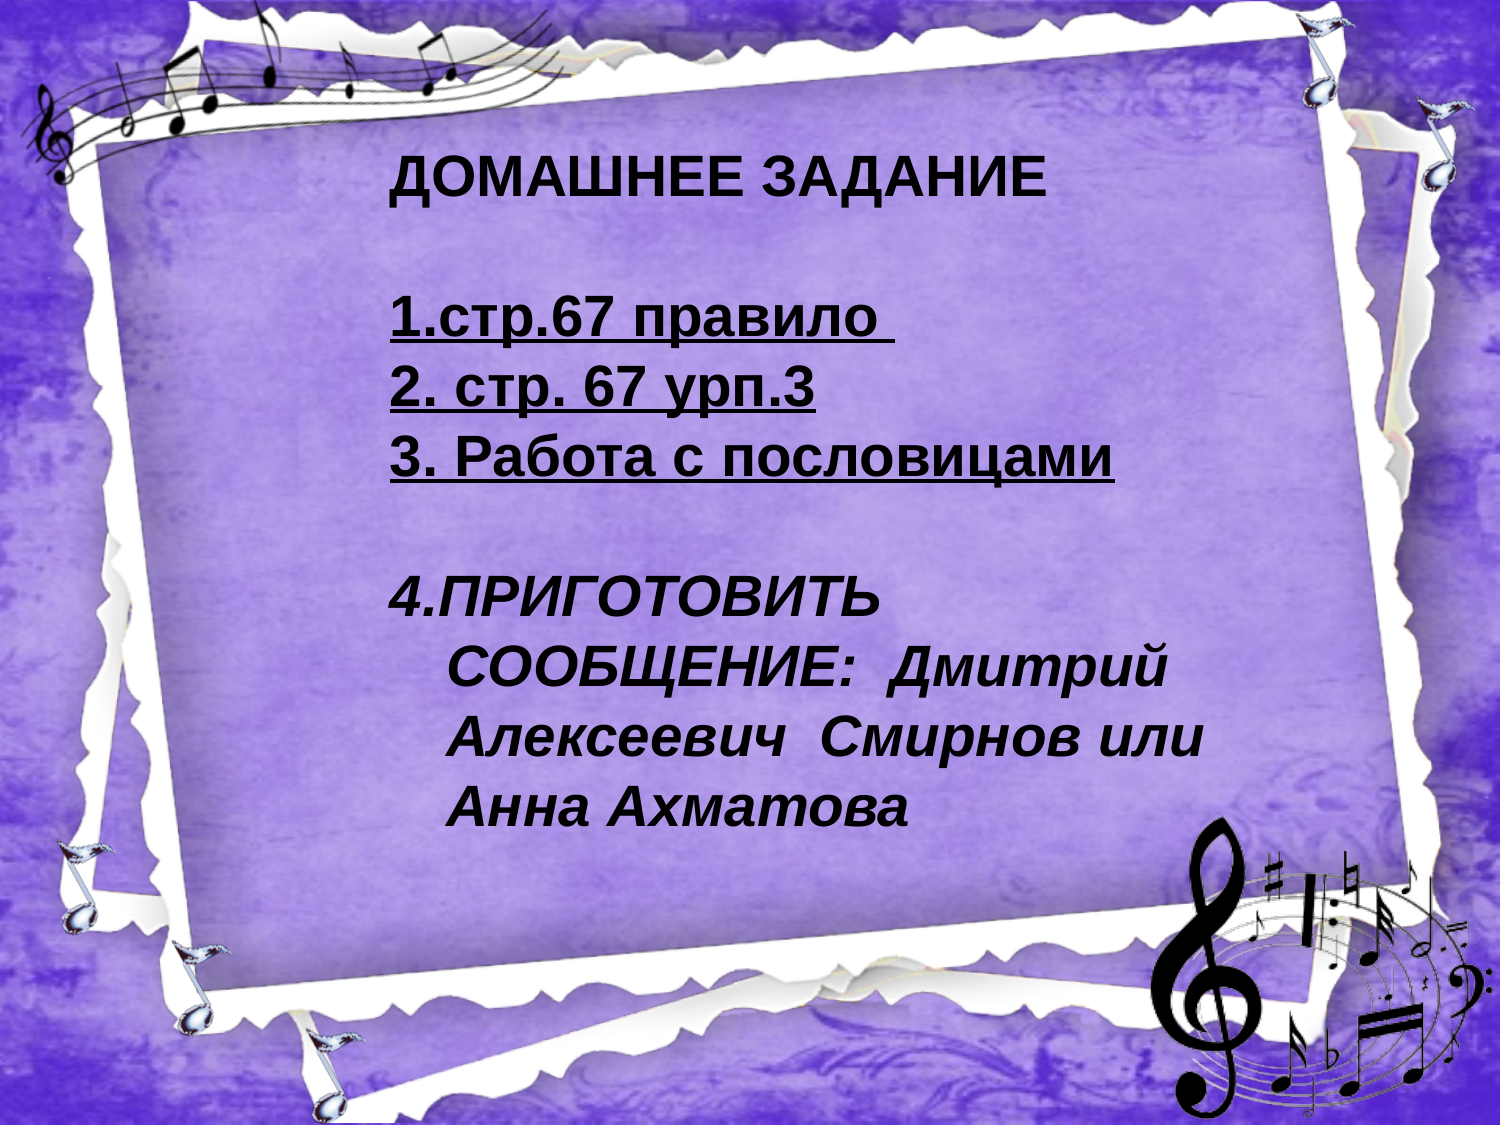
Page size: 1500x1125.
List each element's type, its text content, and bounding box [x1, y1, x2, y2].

picture [0, 0, 1500, 1125]
text_box ДОМАШНЕЕ ЗАДАНИЕ 1.стр.67 правило 2. стр. 67 урп.3 3. Работа с пословицами 4.ПРИГОТОВИТЬ СООБЩЕНИЕ: Дмитрий Алексеевич Смирнов или Анна Ахматова [375, 130, 1316, 891]
